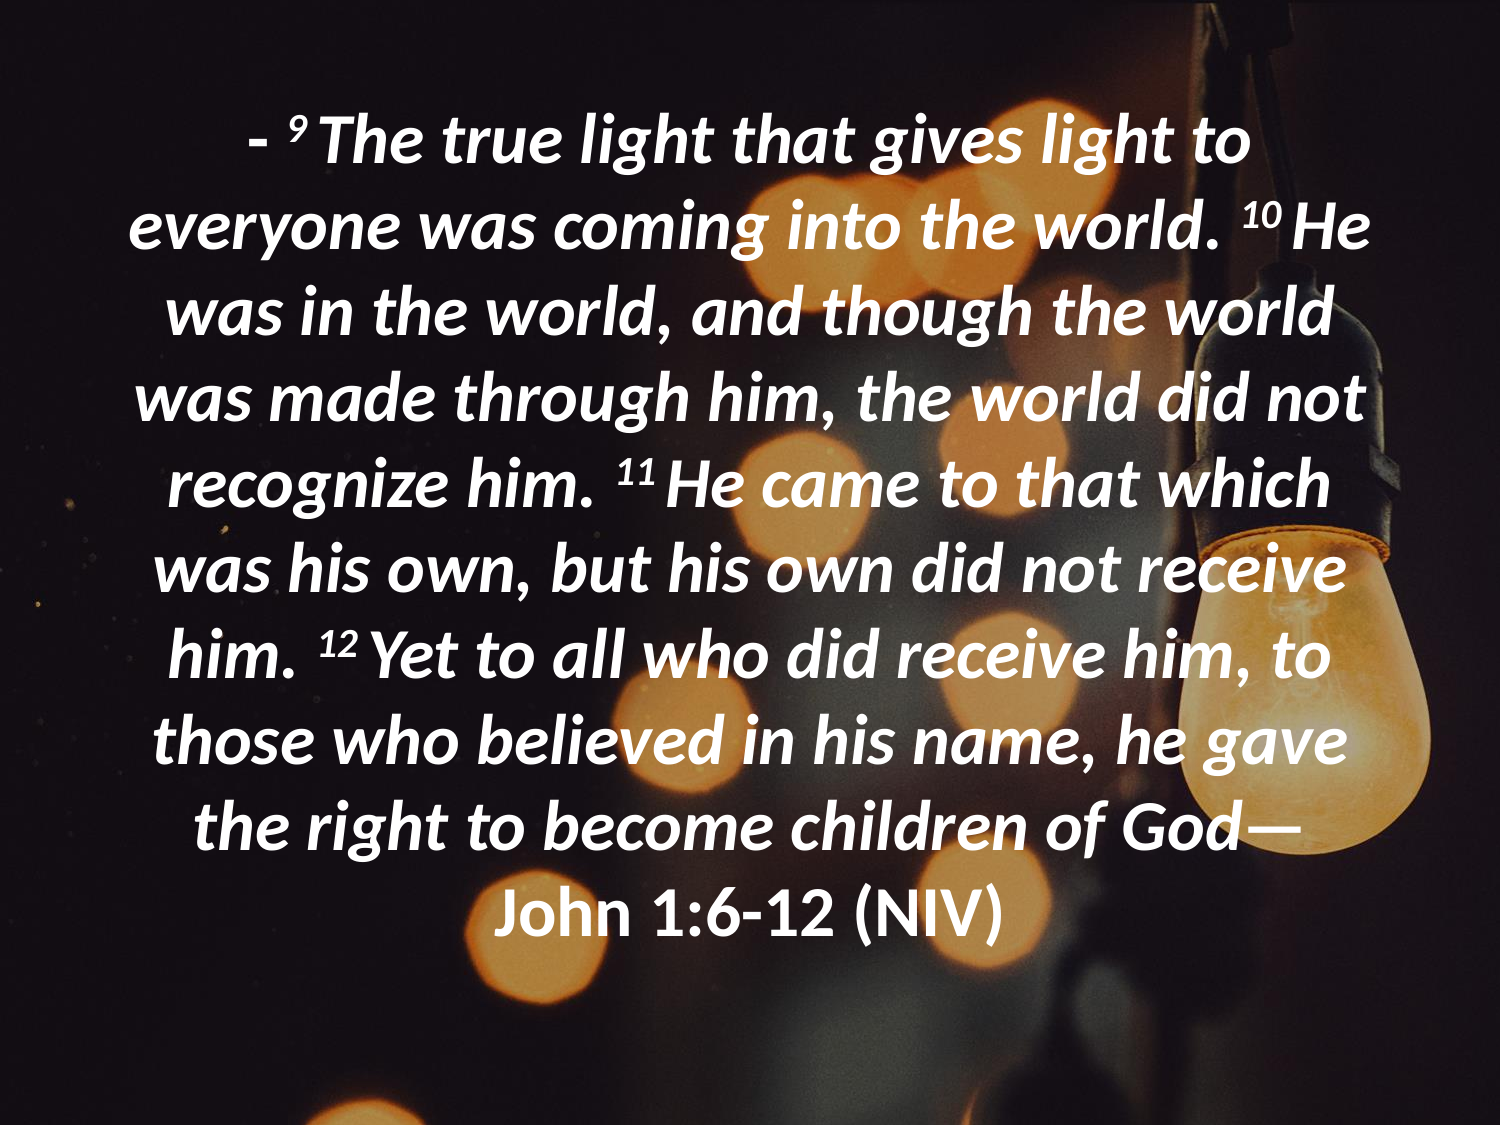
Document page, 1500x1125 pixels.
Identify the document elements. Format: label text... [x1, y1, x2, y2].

picture [0, 0, 1500, 1125]
title - 9 The true light that gives light to everyone was coming into the world. 10 He was in the world, and though the world was made through him, the world did not recognize him. 11 He came to that which was his own, but his own did not receive him. 12 Yet to all who did receive him, to those who believed in his name, he gave the right to become children of God— John 1:6-12 (NIV) [112, 75, 1388, 1063]
